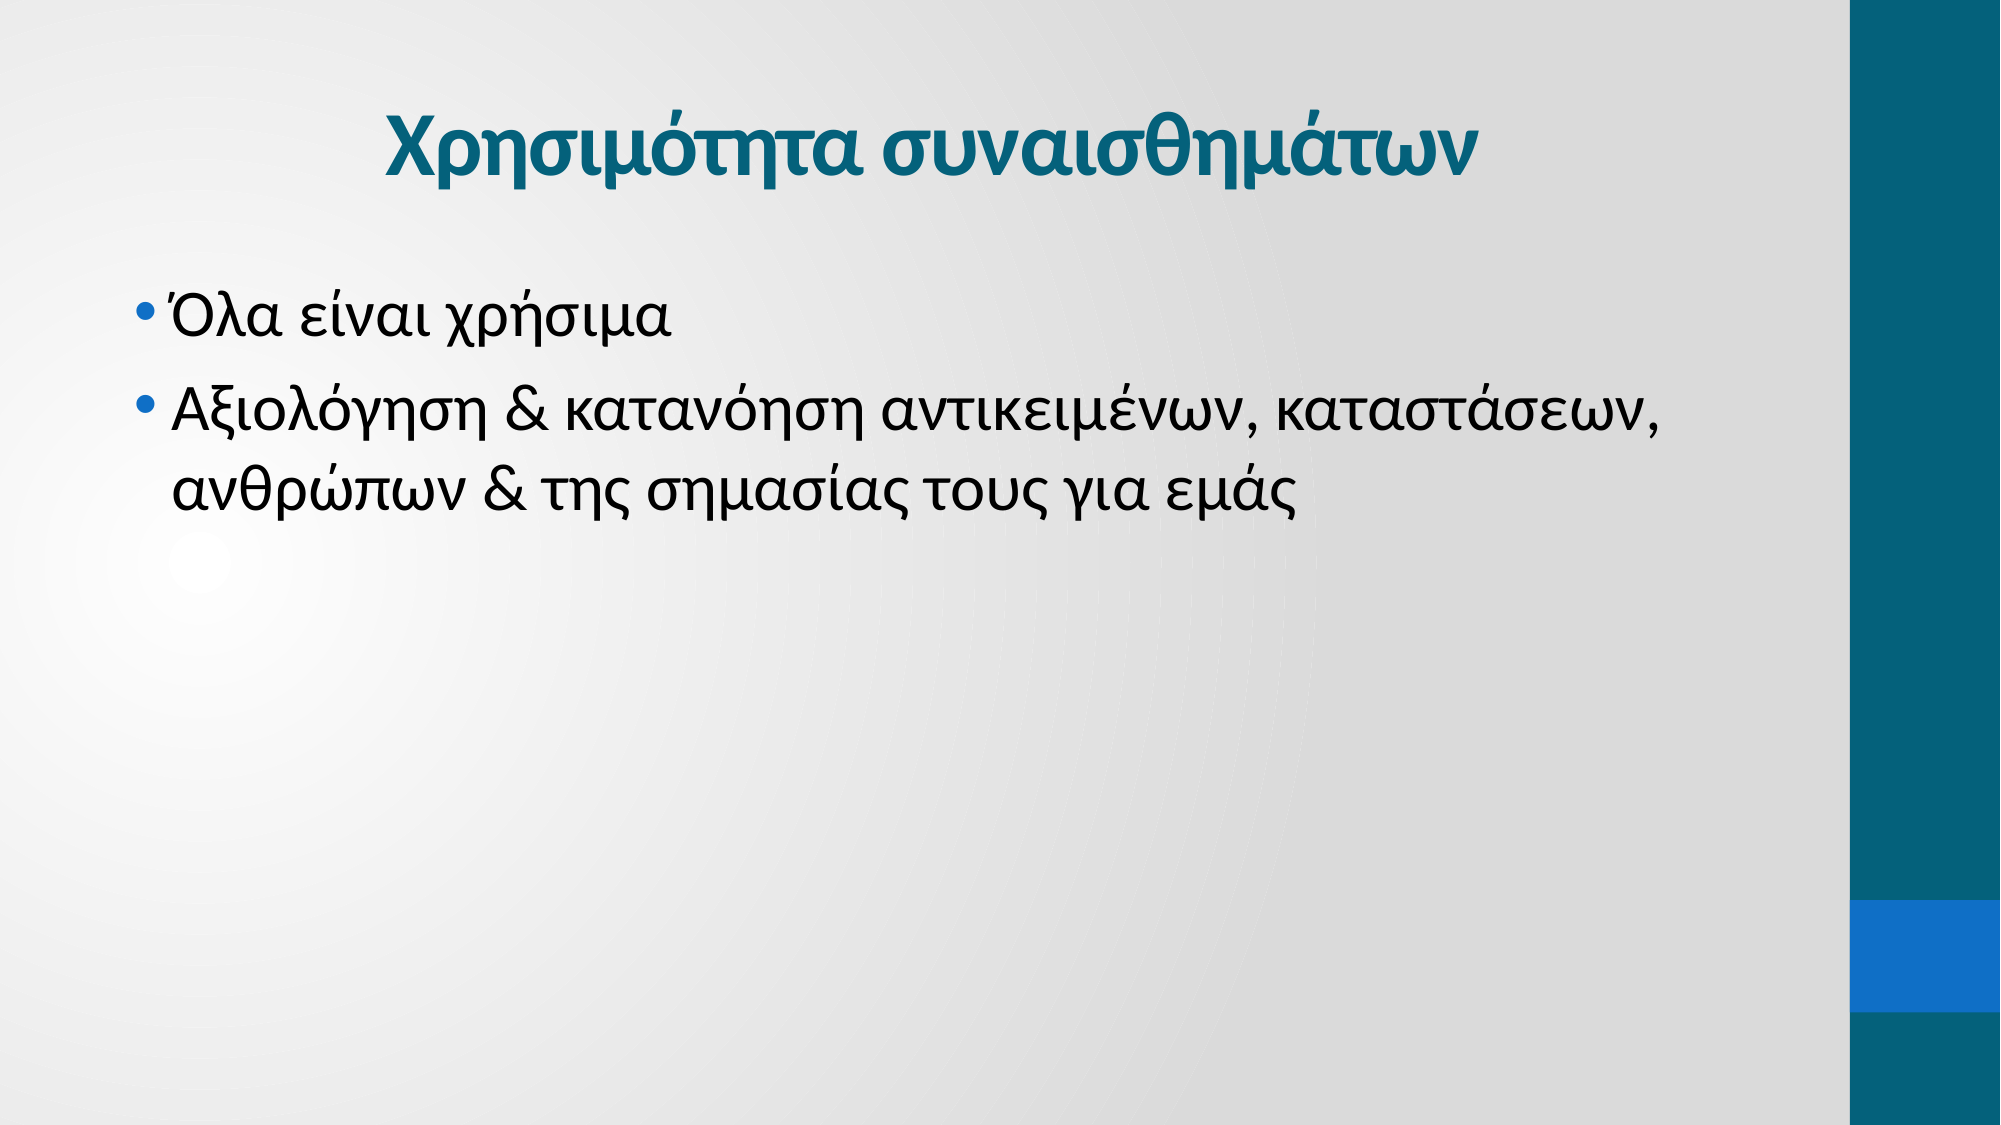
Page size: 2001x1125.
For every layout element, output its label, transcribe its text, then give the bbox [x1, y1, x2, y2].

title Χρησιμότητα συναισθημάτων [99, 45, 1767, 233]
list Όλα είναι χρήσιμα Αξιολόγηση & κατανόηση αντικειμένων, καταστάσεων, ανθρώπων & της σημασίας τους για εμάς [99, 262, 1767, 1050]
